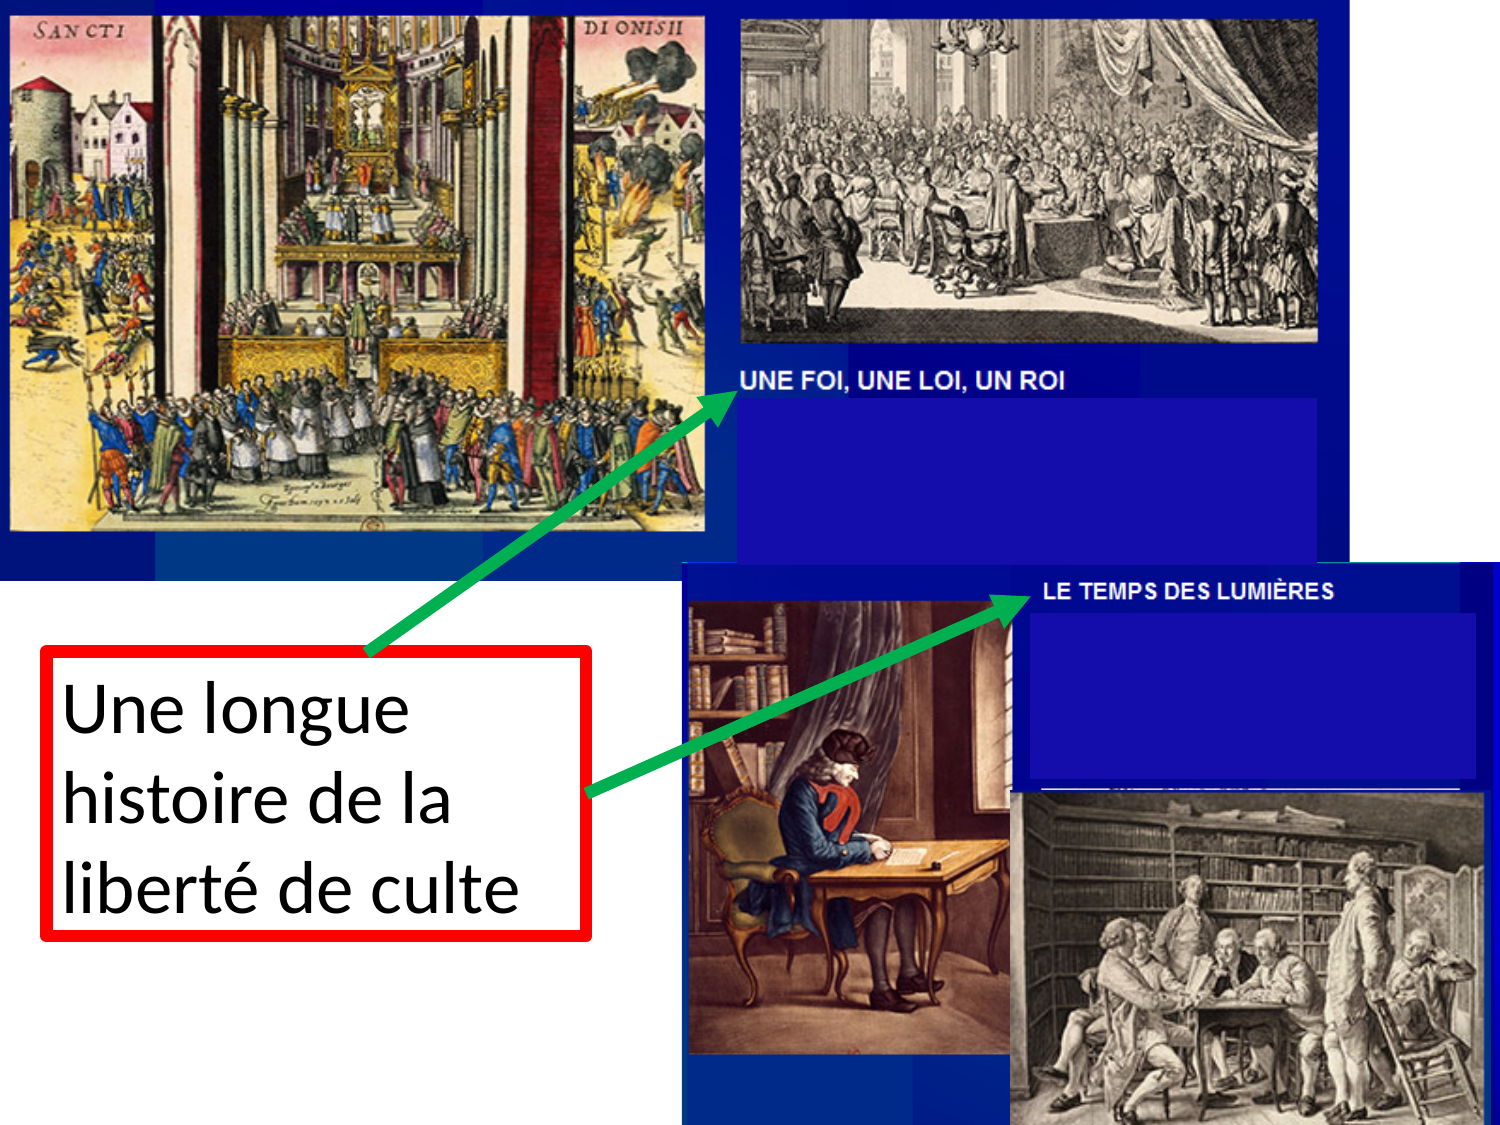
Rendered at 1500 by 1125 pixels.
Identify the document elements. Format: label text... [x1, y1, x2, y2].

text_box Une longue histoire de la liberté de culte [46, 651, 587, 937]
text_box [586, 596, 1031, 796]
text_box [366, 390, 738, 654]
picture [0, 0, 1500, 1125]
